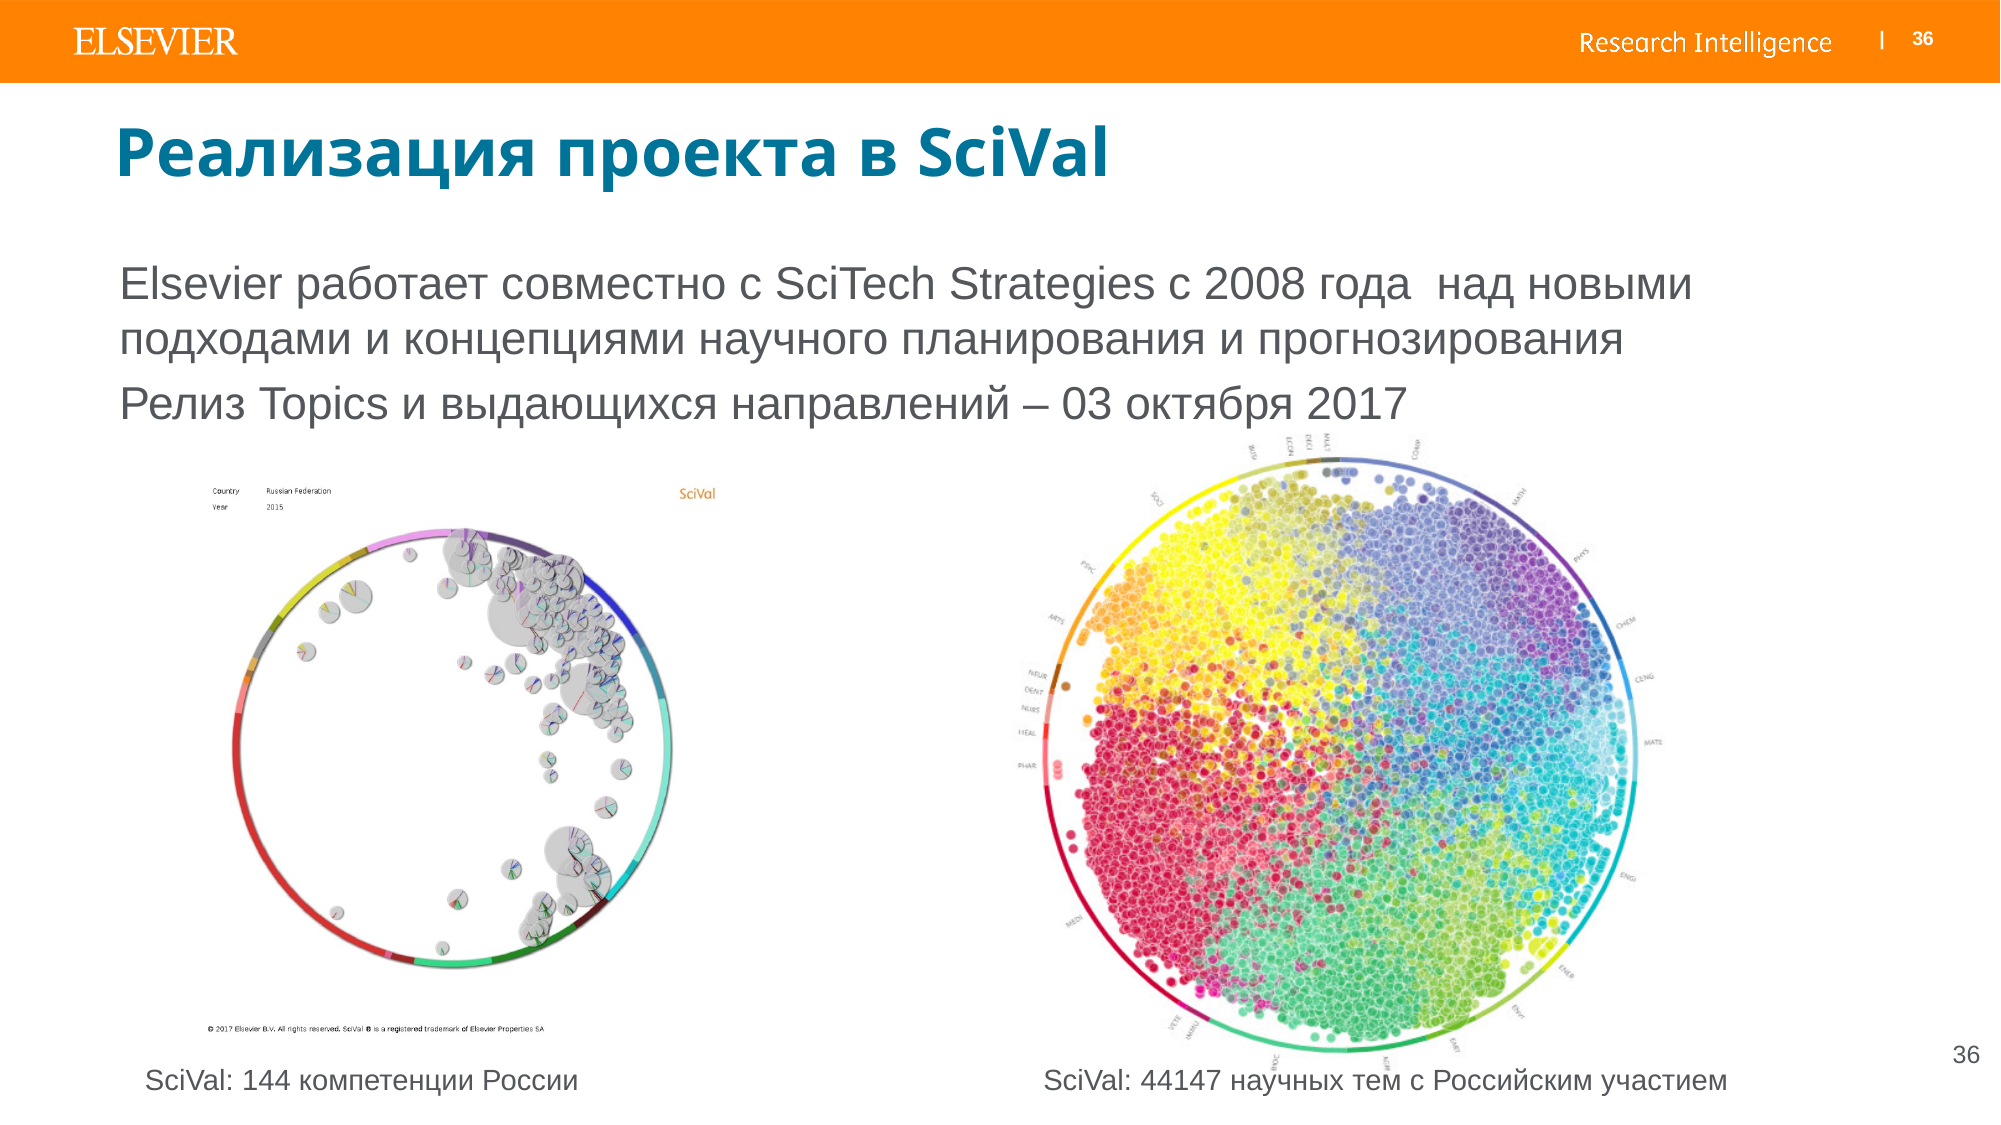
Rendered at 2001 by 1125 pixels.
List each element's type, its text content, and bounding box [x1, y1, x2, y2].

picture [196, 477, 733, 1041]
list Elsevier работает совместно с SciTech Strategies c 2008 года над новыми подходами и концепциями научного планирования и прогнозирования Релиз Topics и выдающихся направлений – 03 октября 2017 [85, 246, 1888, 440]
title Реализация проекта в SciVal [99, 115, 1902, 185]
picture [952, 394, 1719, 1088]
text_box SciVal: 44147 научных тем с Российским участием [1009, 1053, 1748, 1122]
picture [0, 0, 2000, 83]
text_box SciVal: 144 компетенции России [110, 1053, 849, 1122]
